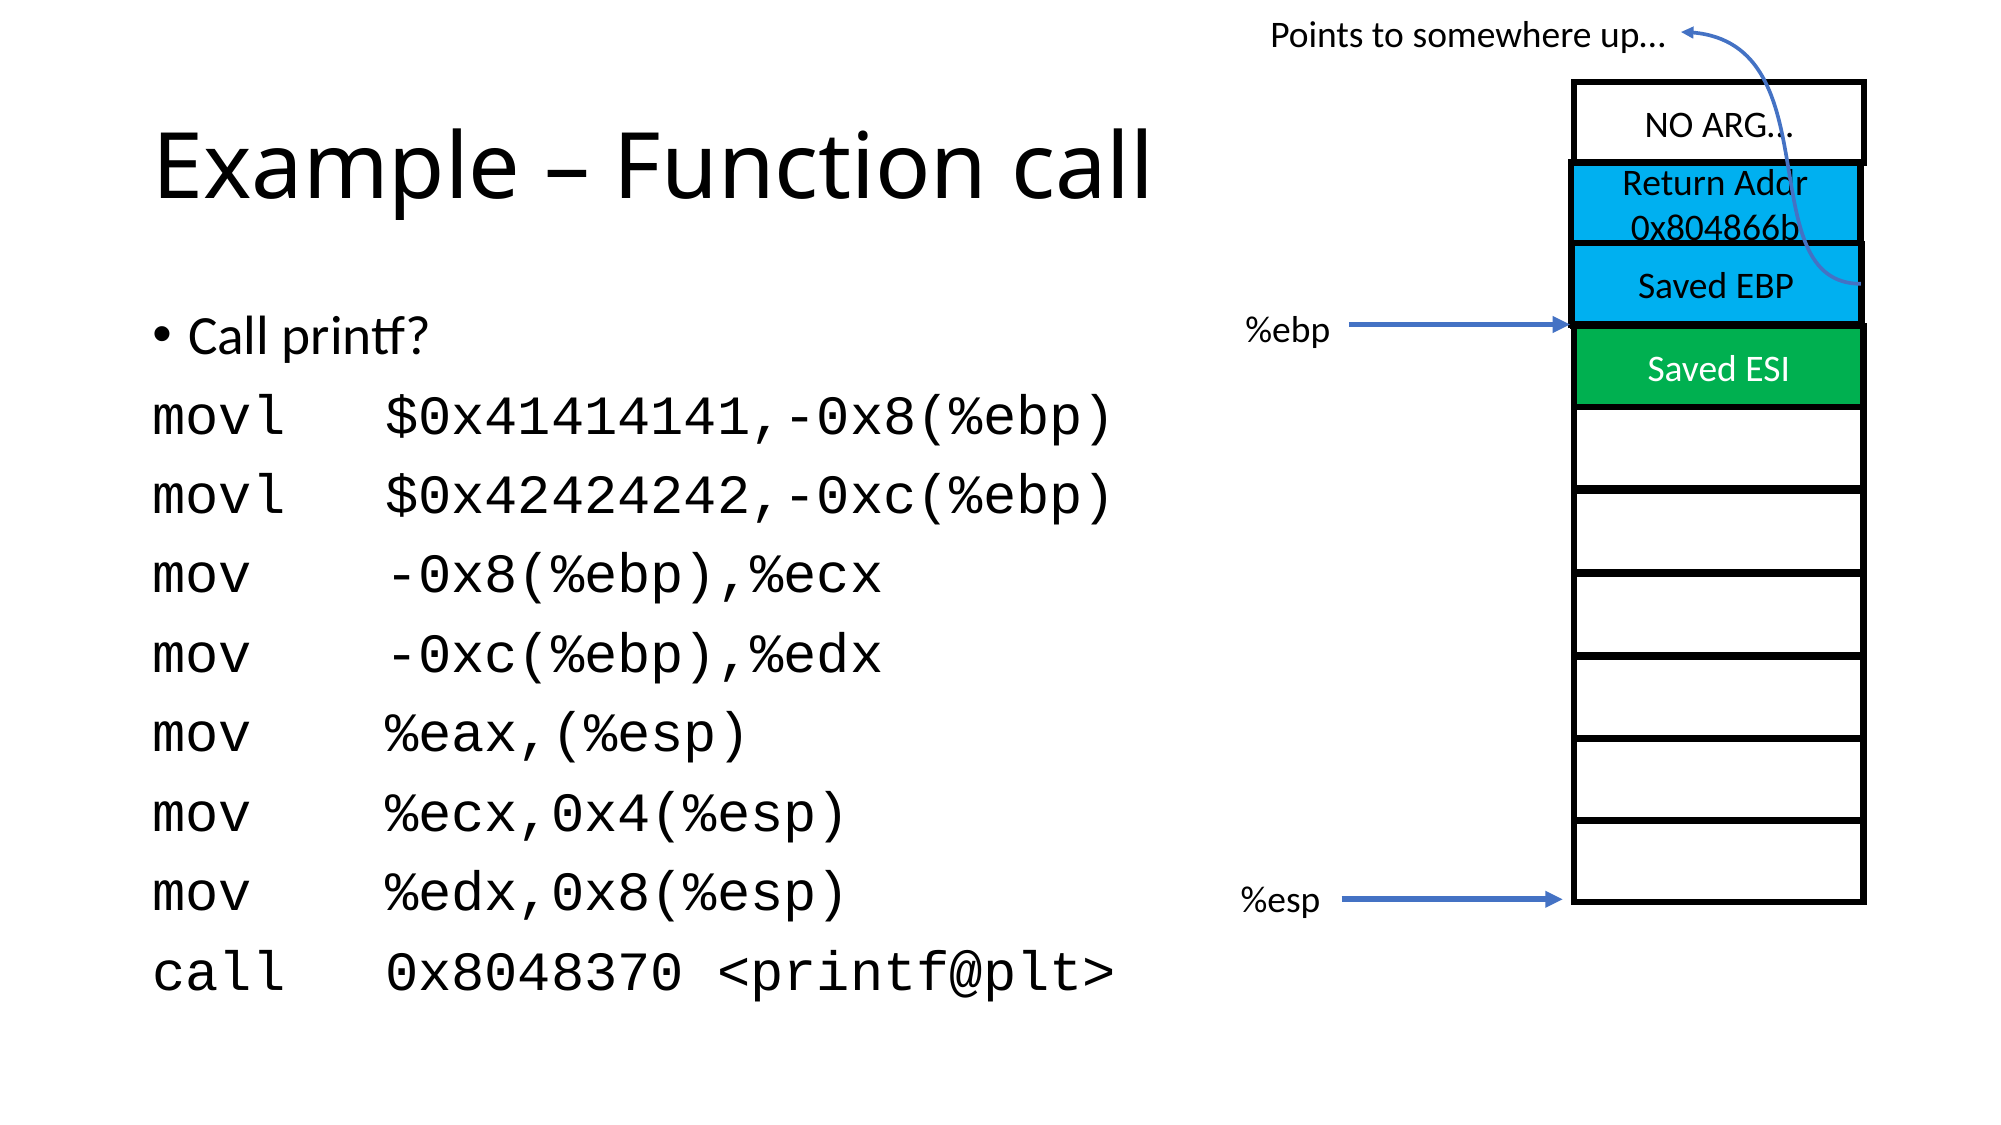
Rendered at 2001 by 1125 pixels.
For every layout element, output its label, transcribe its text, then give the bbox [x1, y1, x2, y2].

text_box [1684, 32, 1861, 284]
text_box [1573, 820, 1865, 903]
title Example – Function call [137, 59, 1684, 278]
text_box Saved EBP [1570, 242, 1862, 325]
text_box Points to somewhere up… [1255, 2, 1682, 62]
text_box [1573, 573, 1865, 656]
text_box NO ARG… [1573, 81, 1684, 161]
text_box [1573, 738, 1865, 820]
text_box Return Addr 0x804866b [1570, 161, 1684, 242]
text_box NO ARG… [1861, 81, 1865, 164]
text_box Saved ESI [1573, 325, 1865, 406]
text_box %ebp [1230, 297, 1346, 358]
text_box [1573, 406, 1865, 490]
text_box %esp [1225, 867, 1336, 927]
text_box [1573, 656, 1865, 738]
list Call printf? movl $0x41414141,-0x8(%ebp) movl $0x42424242,-0xc(%ebp) mov -0x8(%ebp),%ecx mov -0xc(%ebp),%edx mov %eax,(%esp) mov %ecx,0x4(%esp) mov %edx,0x8(%esp) call 0x8048370 <printf@plt> [137, 299, 1863, 1014]
text_box [1573, 490, 1865, 573]
